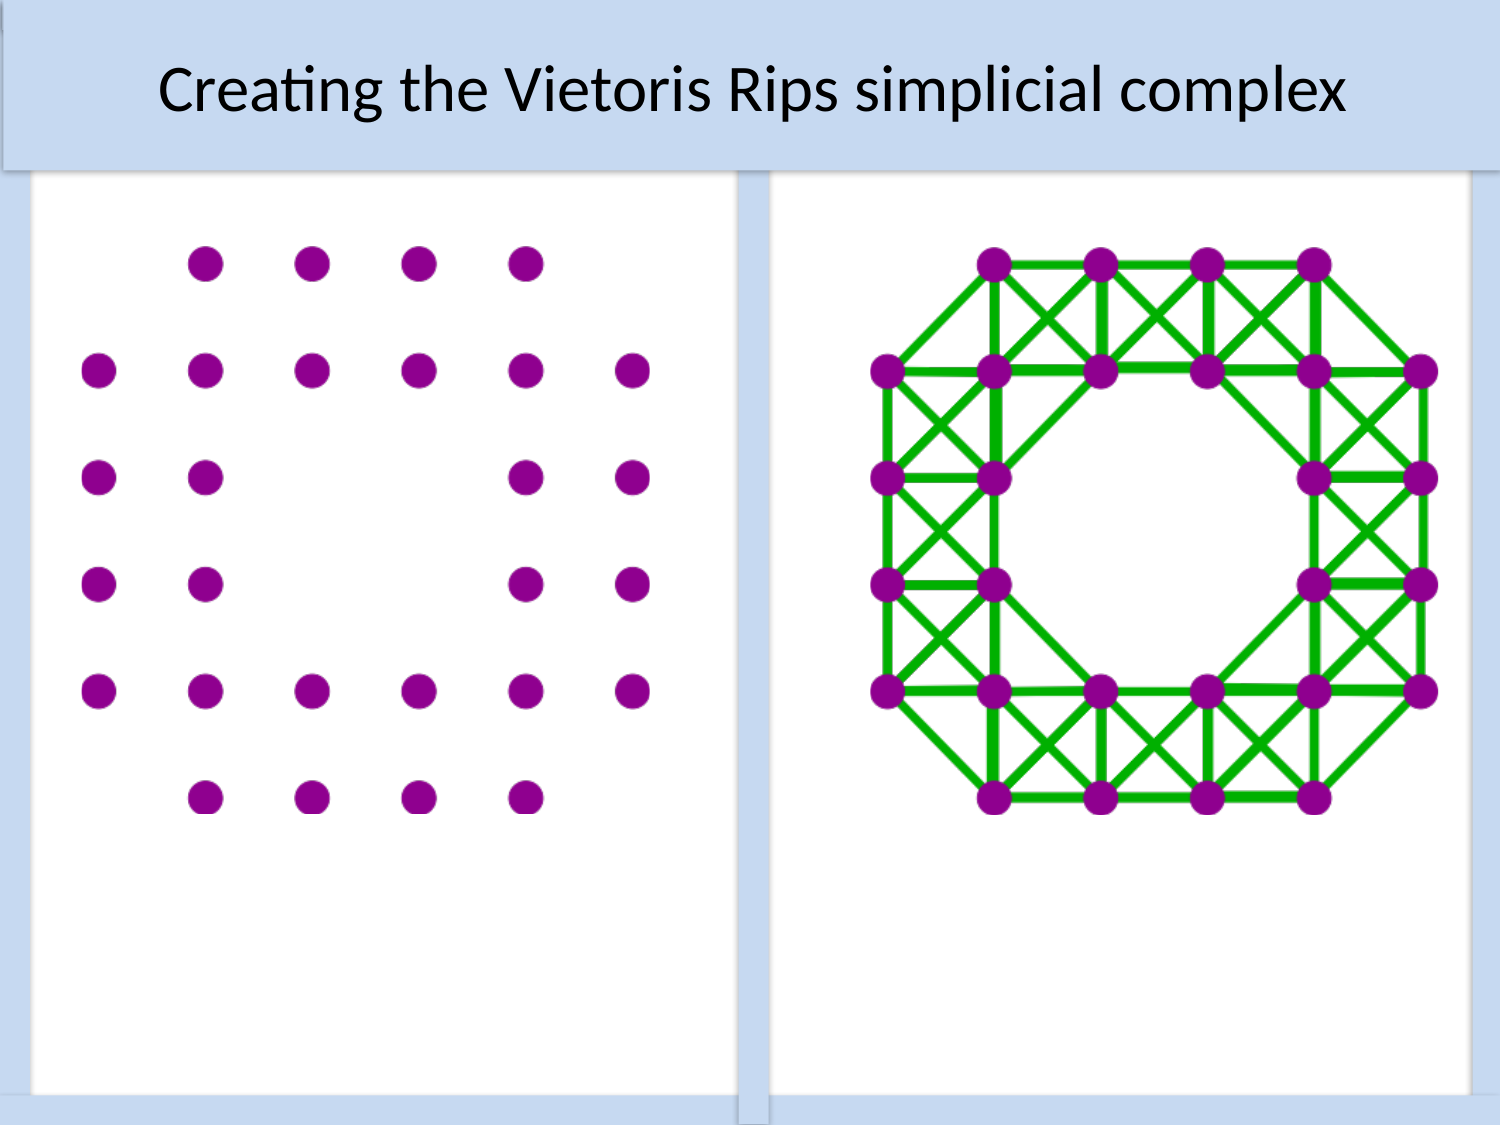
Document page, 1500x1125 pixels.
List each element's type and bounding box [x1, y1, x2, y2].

picture [870, 246, 1439, 815]
text_box [0, 0, 1500, 1125]
picture [81, 245, 650, 815]
